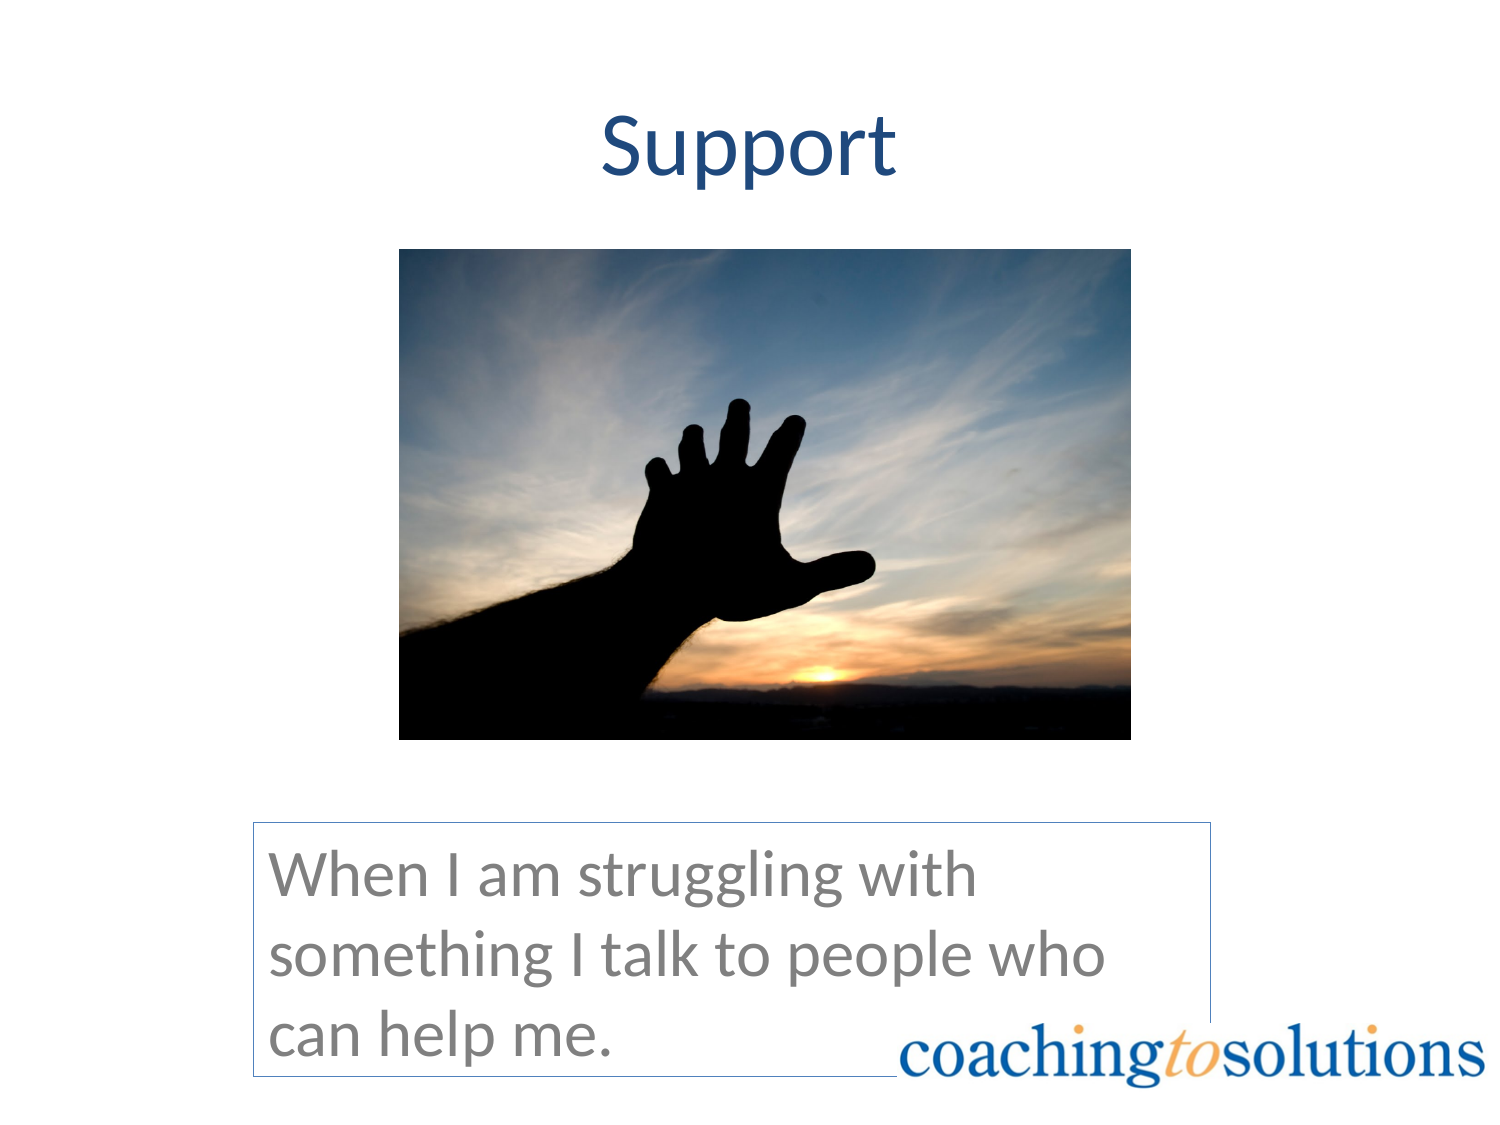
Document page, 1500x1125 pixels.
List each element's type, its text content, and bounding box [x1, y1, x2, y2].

picture [399, 249, 1131, 740]
picture [897, 1022, 1489, 1095]
title Support [75, 45, 1425, 233]
text_box When I am struggling with something I talk to people who can help me. [253, 822, 1211, 1077]
